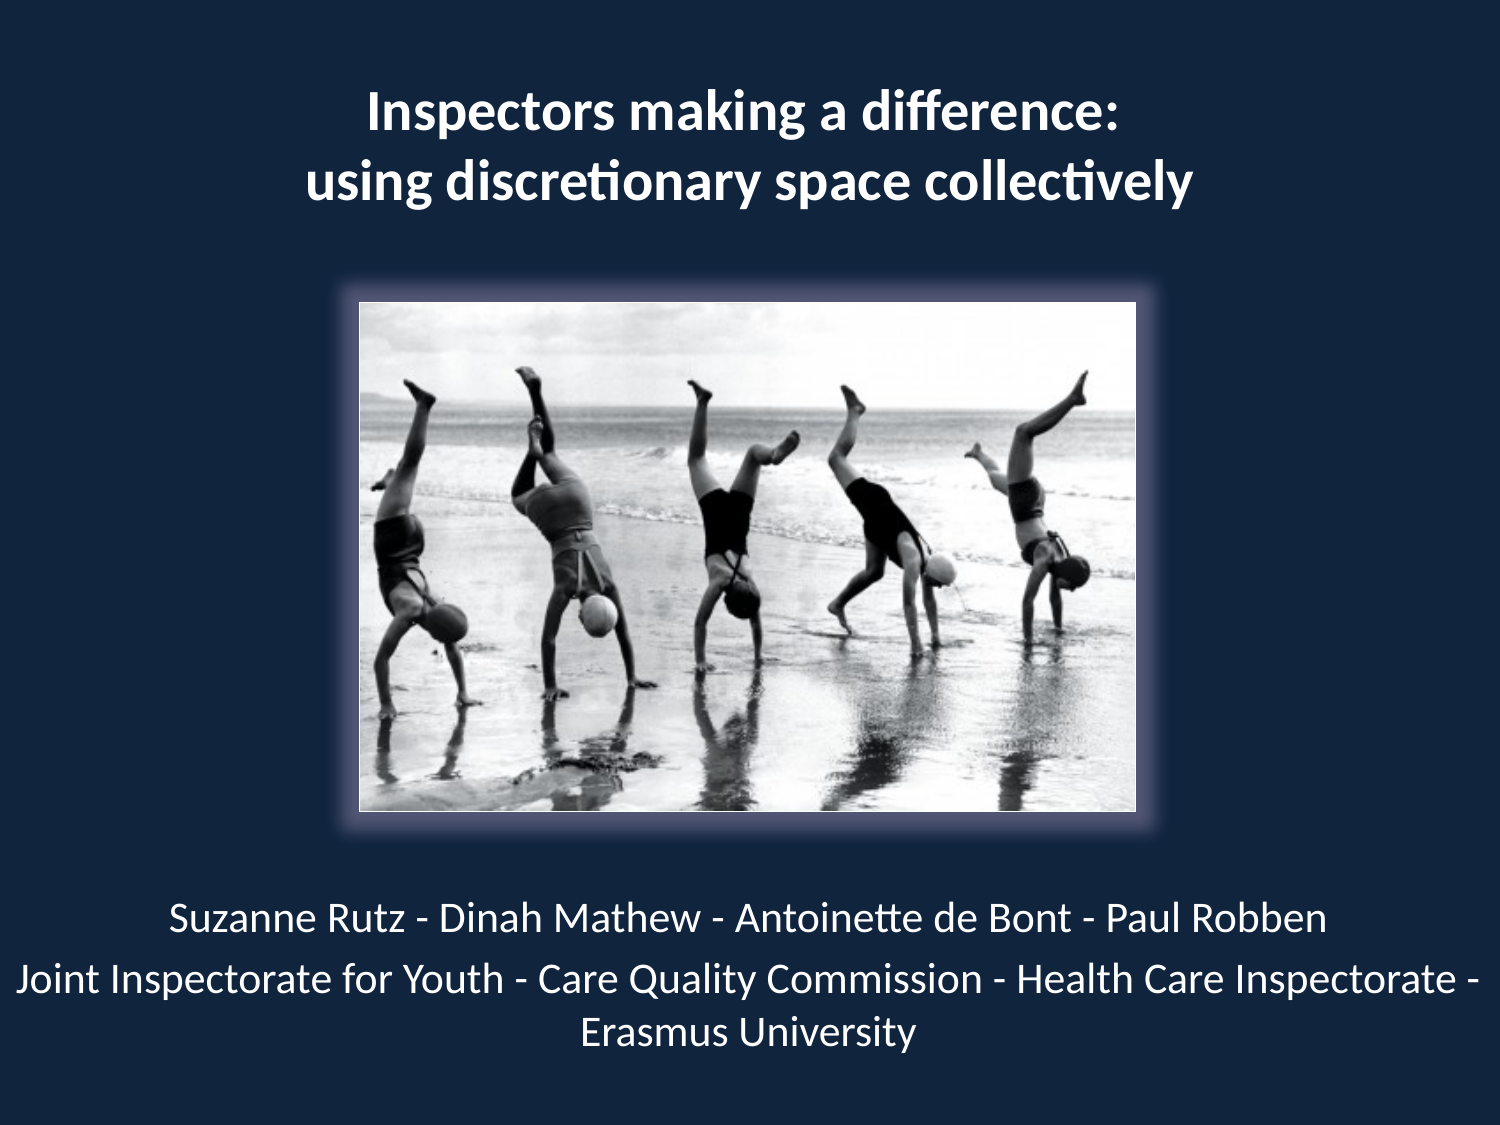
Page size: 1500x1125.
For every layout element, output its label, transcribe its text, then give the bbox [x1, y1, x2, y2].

picture [359, 302, 1136, 811]
title Inspectors making a difference: using discretionary space collectively [0, 19, 1500, 265]
list Suzanne Rutz - Dinah Mathew - Antoinette de Bont - Paul Robben Joint Inspectorate for Youth - Care Quality Commission - Health Care Inspectorate - Erasmus University [0, 881, 1497, 1083]
